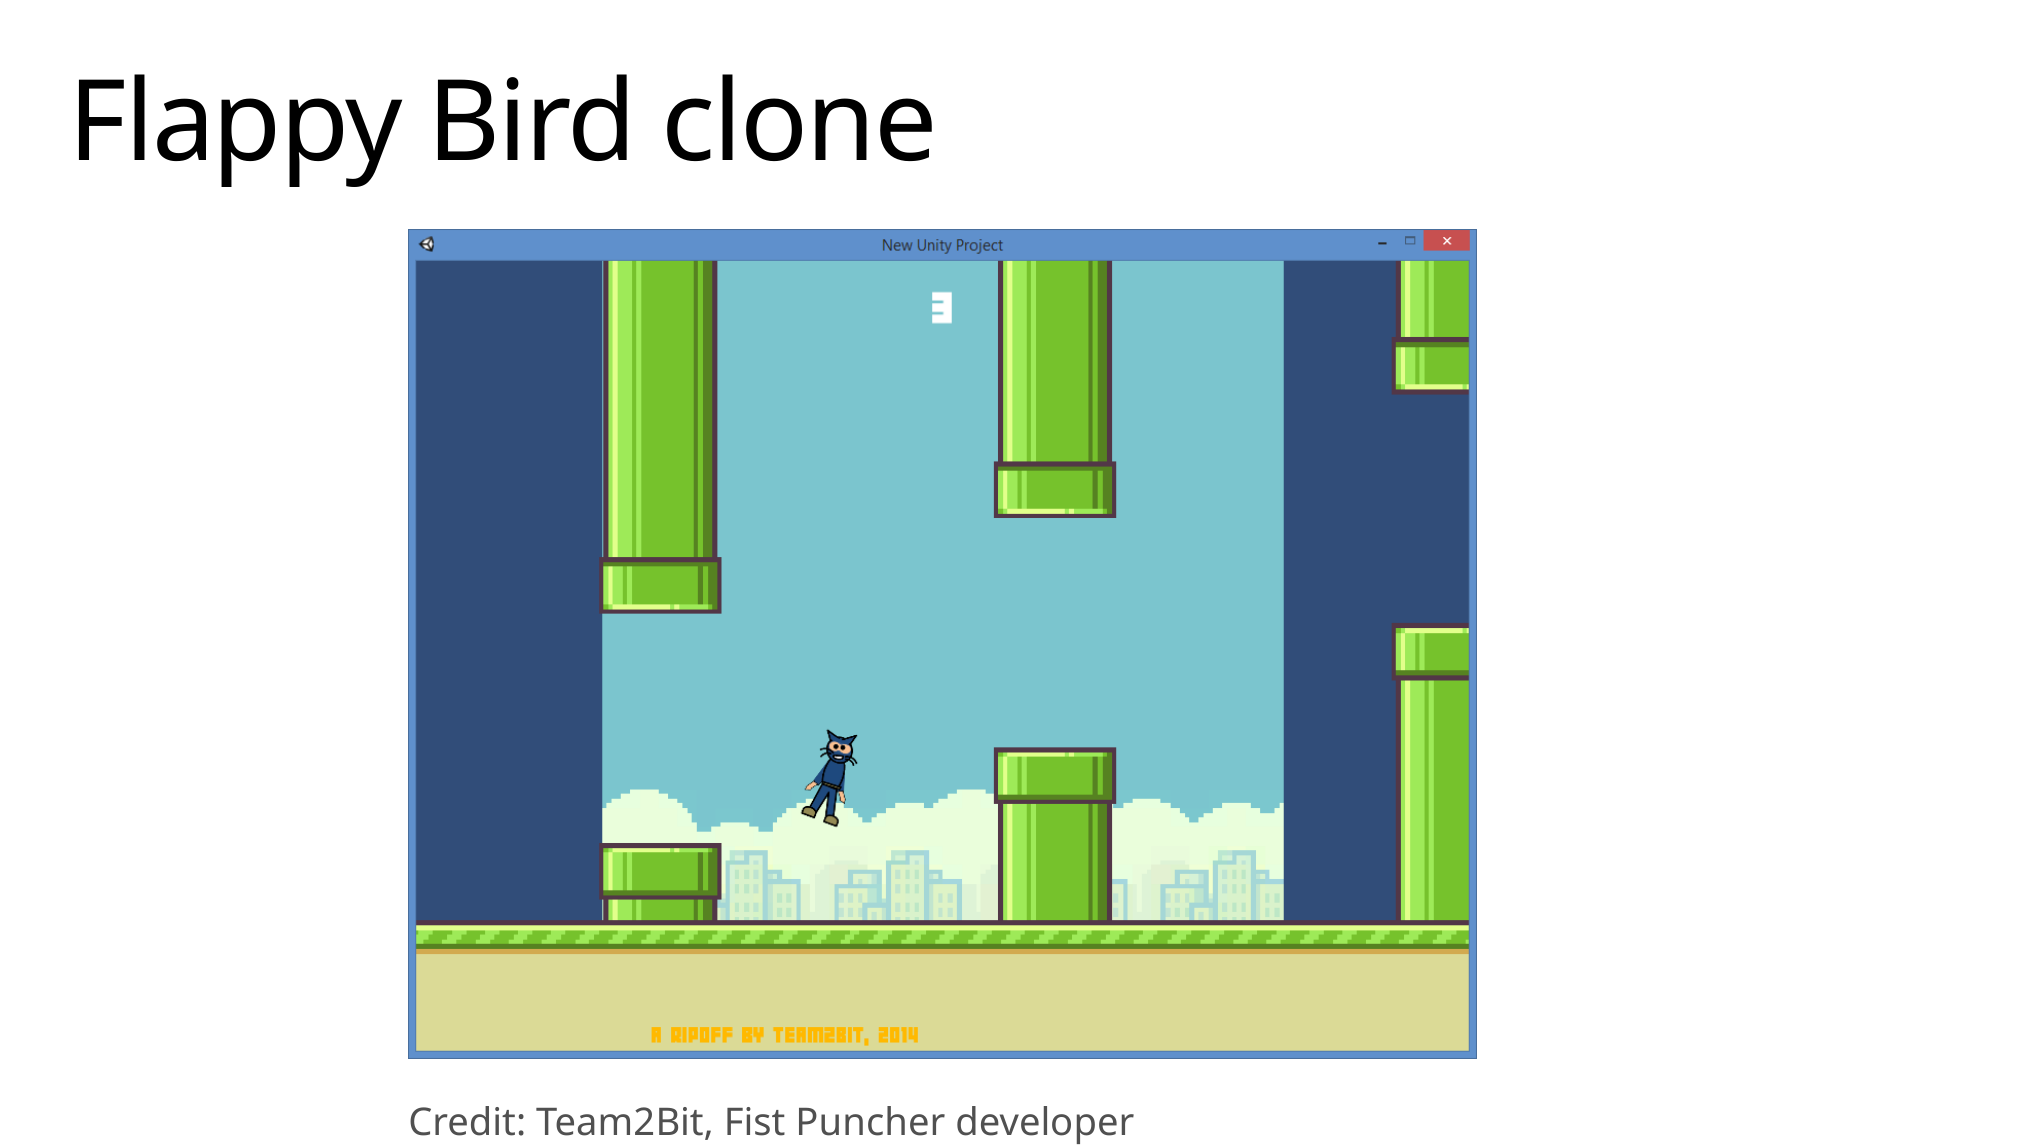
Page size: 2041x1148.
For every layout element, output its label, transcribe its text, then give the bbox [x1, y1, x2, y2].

picture [407, 229, 1477, 1059]
text_box Credit: Team2Bit, Fist Puncher developer [393, 1090, 1150, 1148]
title Flappy Bird clone [45, 48, 1218, 269]
